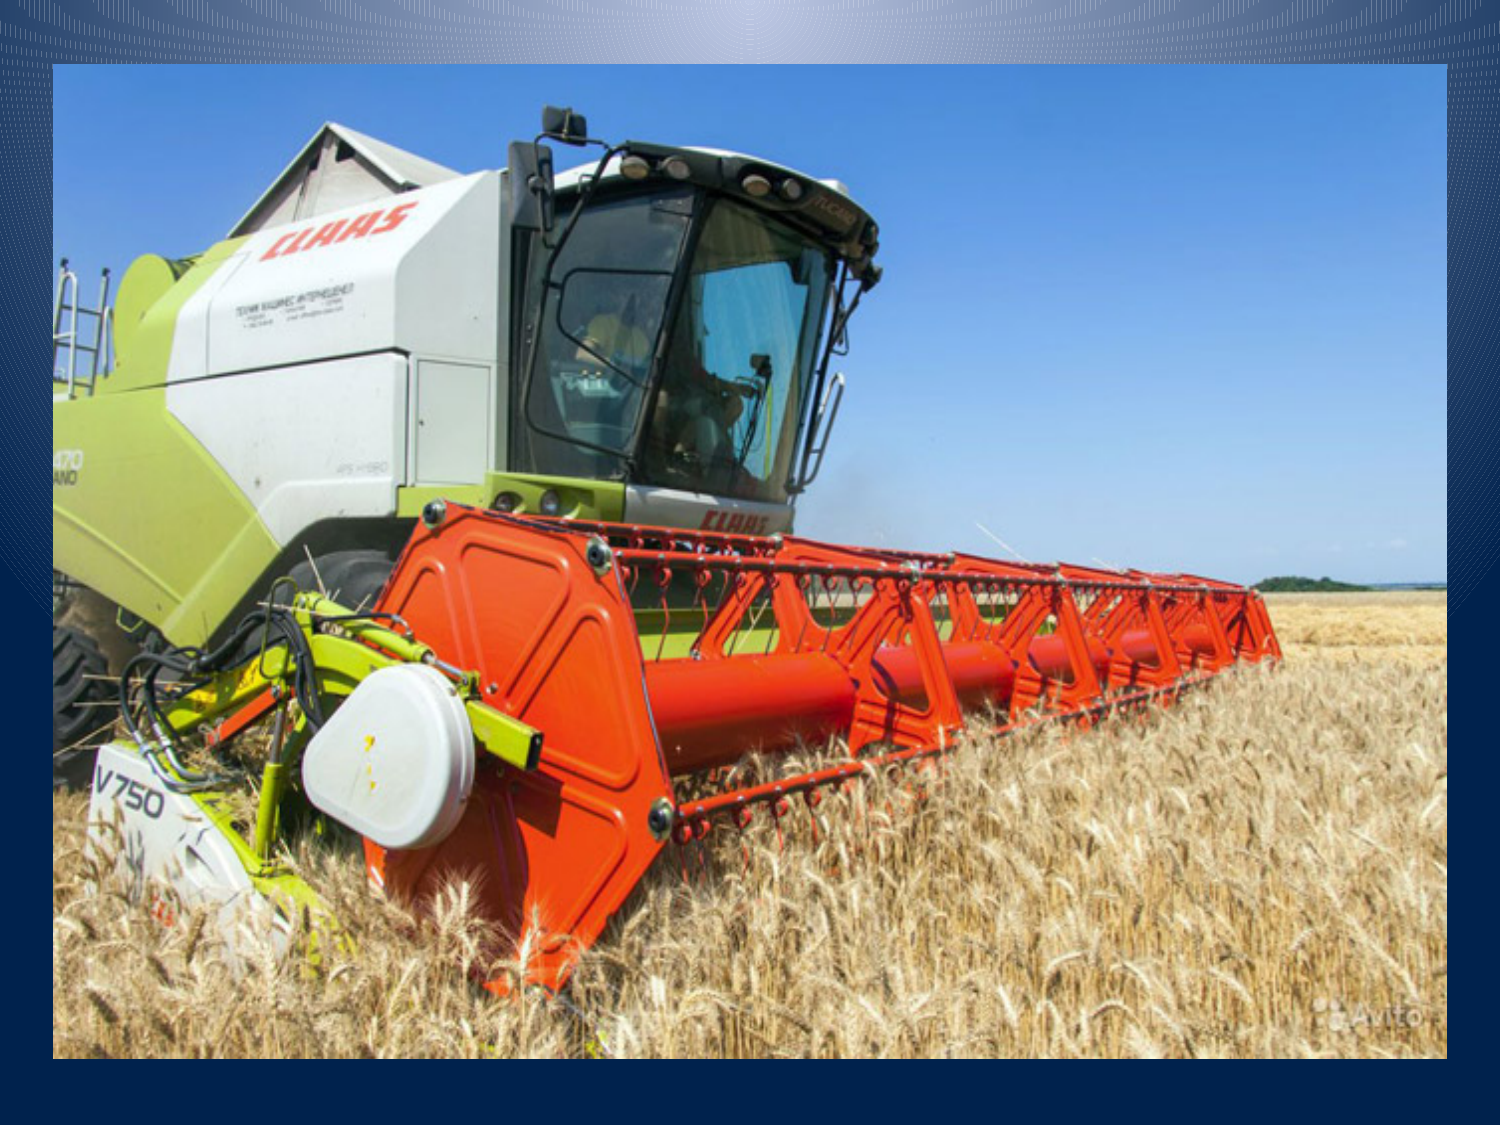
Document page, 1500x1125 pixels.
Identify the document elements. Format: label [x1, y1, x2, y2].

list [52, 64, 1448, 1059]
